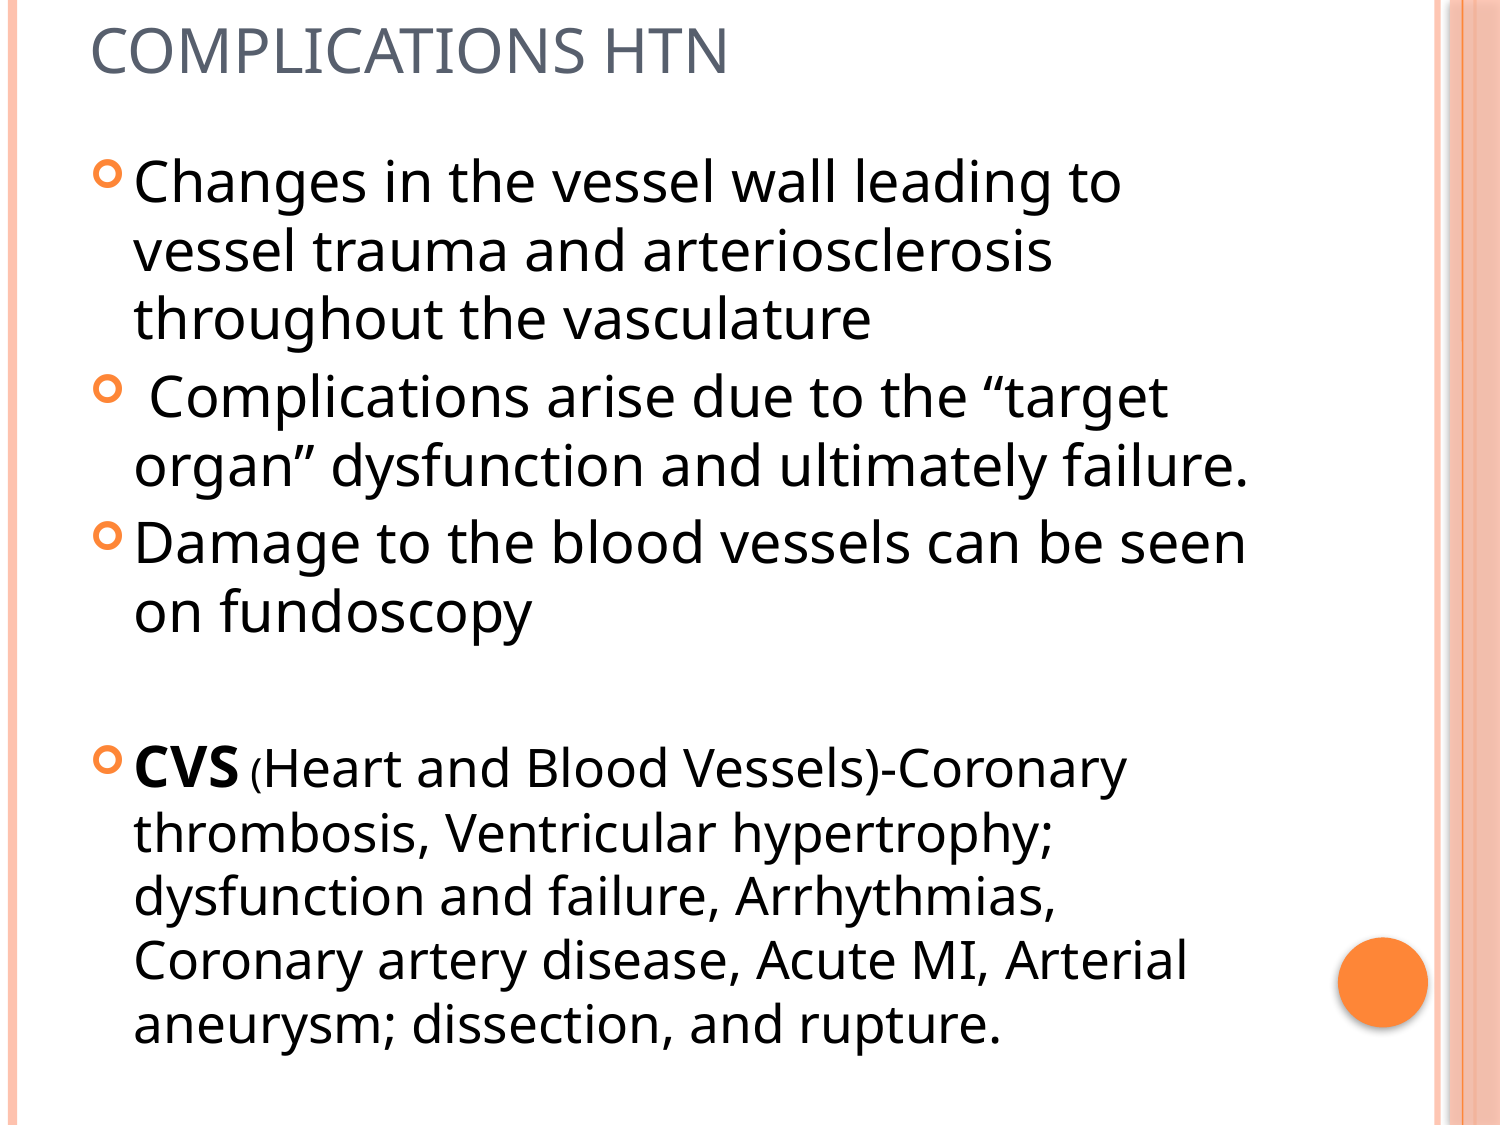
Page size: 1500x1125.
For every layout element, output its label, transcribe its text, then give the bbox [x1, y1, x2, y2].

list Changes in the vessel wall leading to vessel trauma and arteriosclerosis throughout the vasculature Complications arise due to the “target organ” dysfunction and ultimately failure. Damage to the blood vessels can be seen on fundoscopy CVS (Heart and Blood Vessels)-Coronary thrombosis, Ventricular hypertrophy; dysfunction and failure, Arrhythmias, Coronary artery disease, Acute MI, Arterial aneurysm; dissection, and rupture. [75, 137, 1300, 1062]
title Complications htn [75, 1, 1300, 94]
